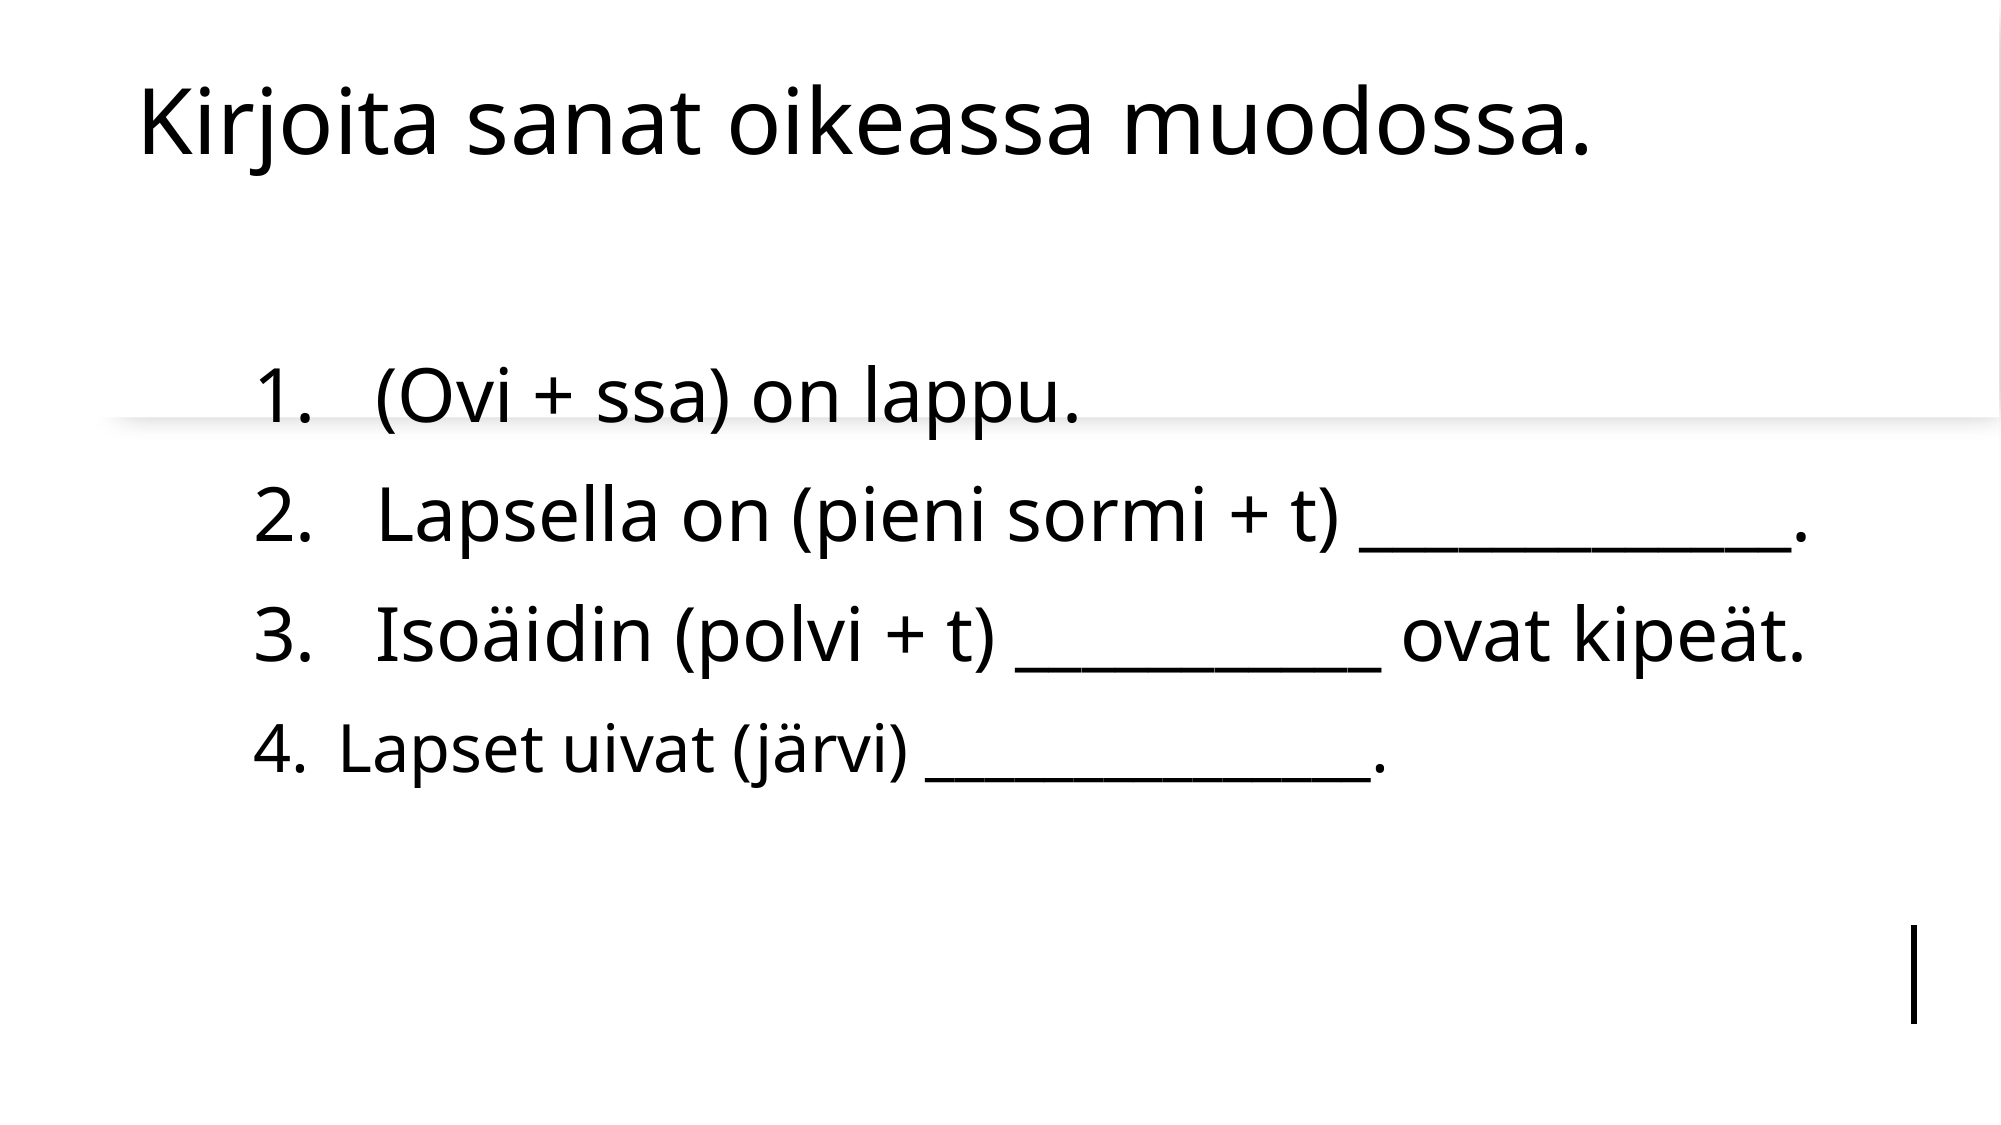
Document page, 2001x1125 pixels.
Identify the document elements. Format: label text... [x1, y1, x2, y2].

title Kirjoita sanat oikeassa muodossa. [121, 0, 1825, 235]
list (Ovi + ssa) on lappu. Lapsella on (pieni sormi + t) _____________. Isoäidin (polvi + t) ___________ ovat kipeät. Lapset uivat (järvi) _______________. [238, 330, 1940, 897]
